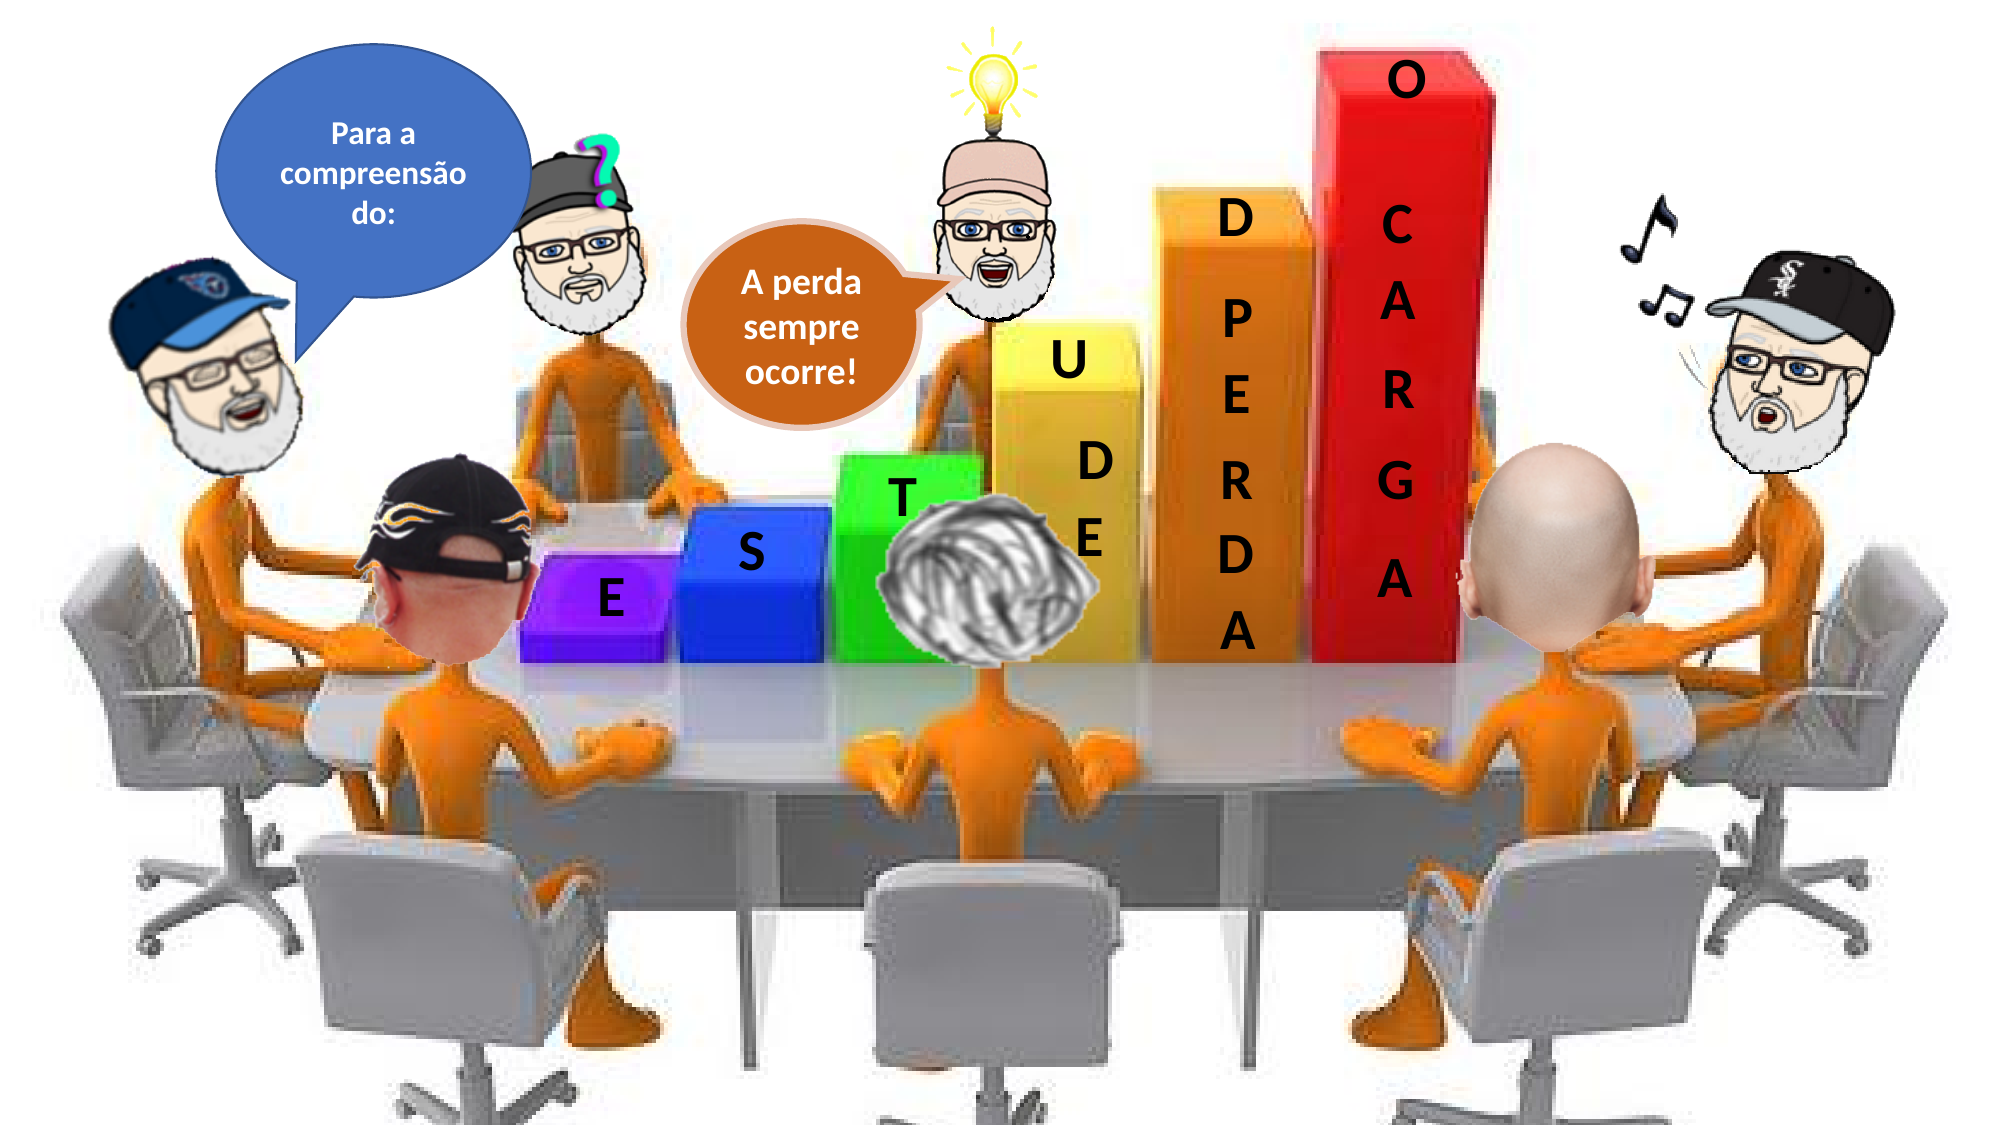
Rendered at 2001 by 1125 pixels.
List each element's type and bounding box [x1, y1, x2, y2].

text_box [0, 0, 2000, 1125]
